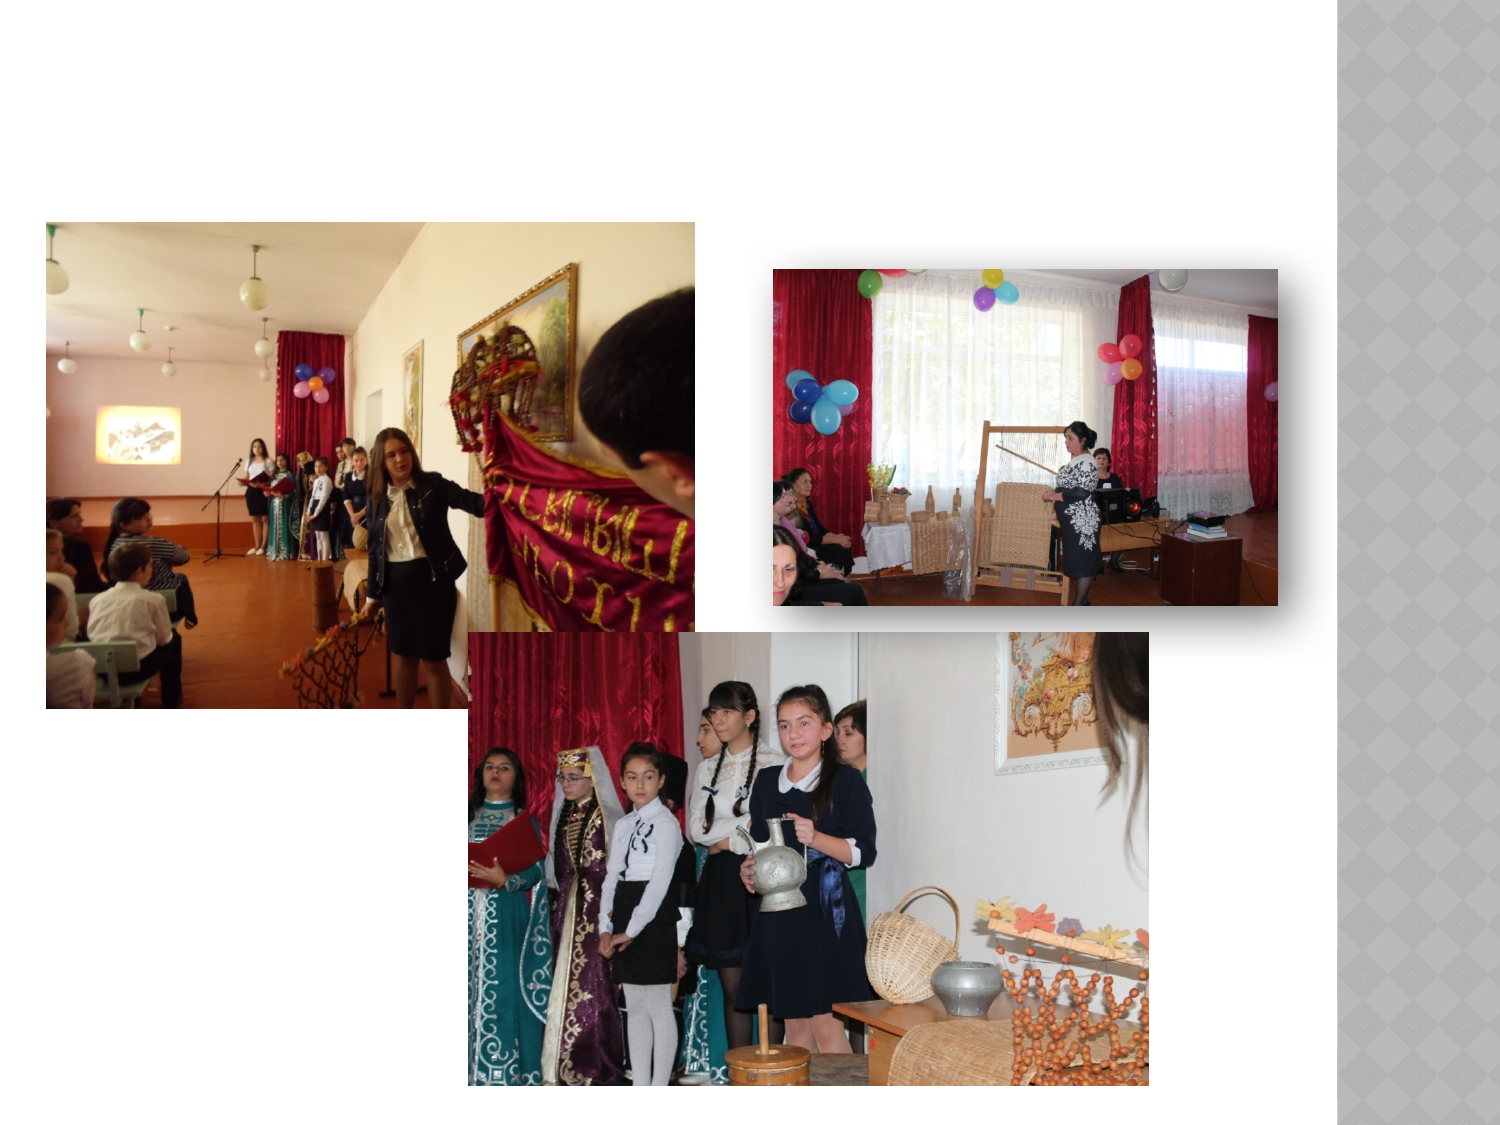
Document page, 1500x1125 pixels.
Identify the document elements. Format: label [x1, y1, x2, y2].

picture [46, 222, 1149, 1087]
picture [772, 269, 1278, 606]
